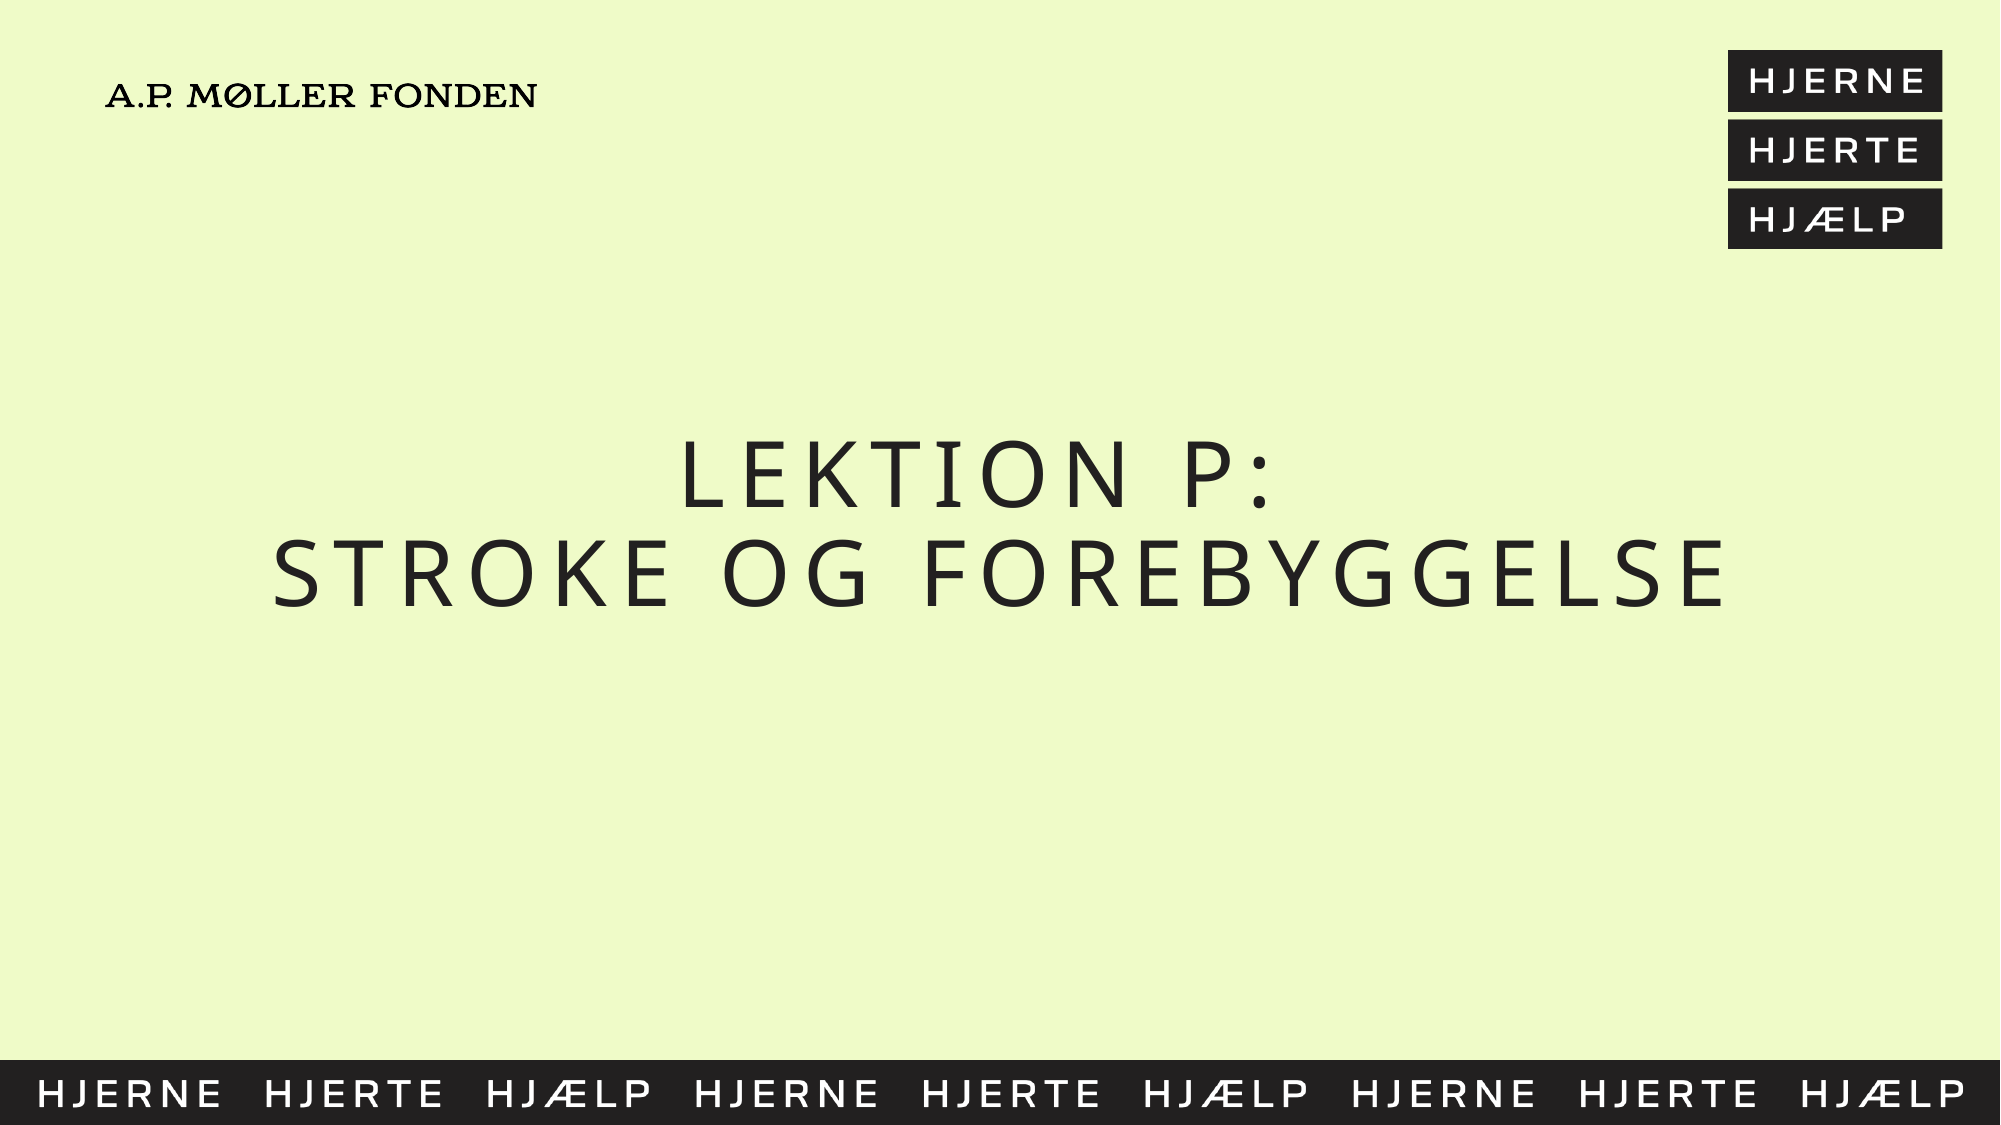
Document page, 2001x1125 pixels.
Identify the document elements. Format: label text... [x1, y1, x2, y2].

picture [105, 82, 537, 108]
picture [1727, 49, 1943, 250]
title Lektion P: Stroke og forebyggelse [0, 420, 2000, 588]
picture [0, 1060, 2000, 1125]
text_box [0, 588, 2000, 1060]
text_box [0, 0, 2000, 420]
